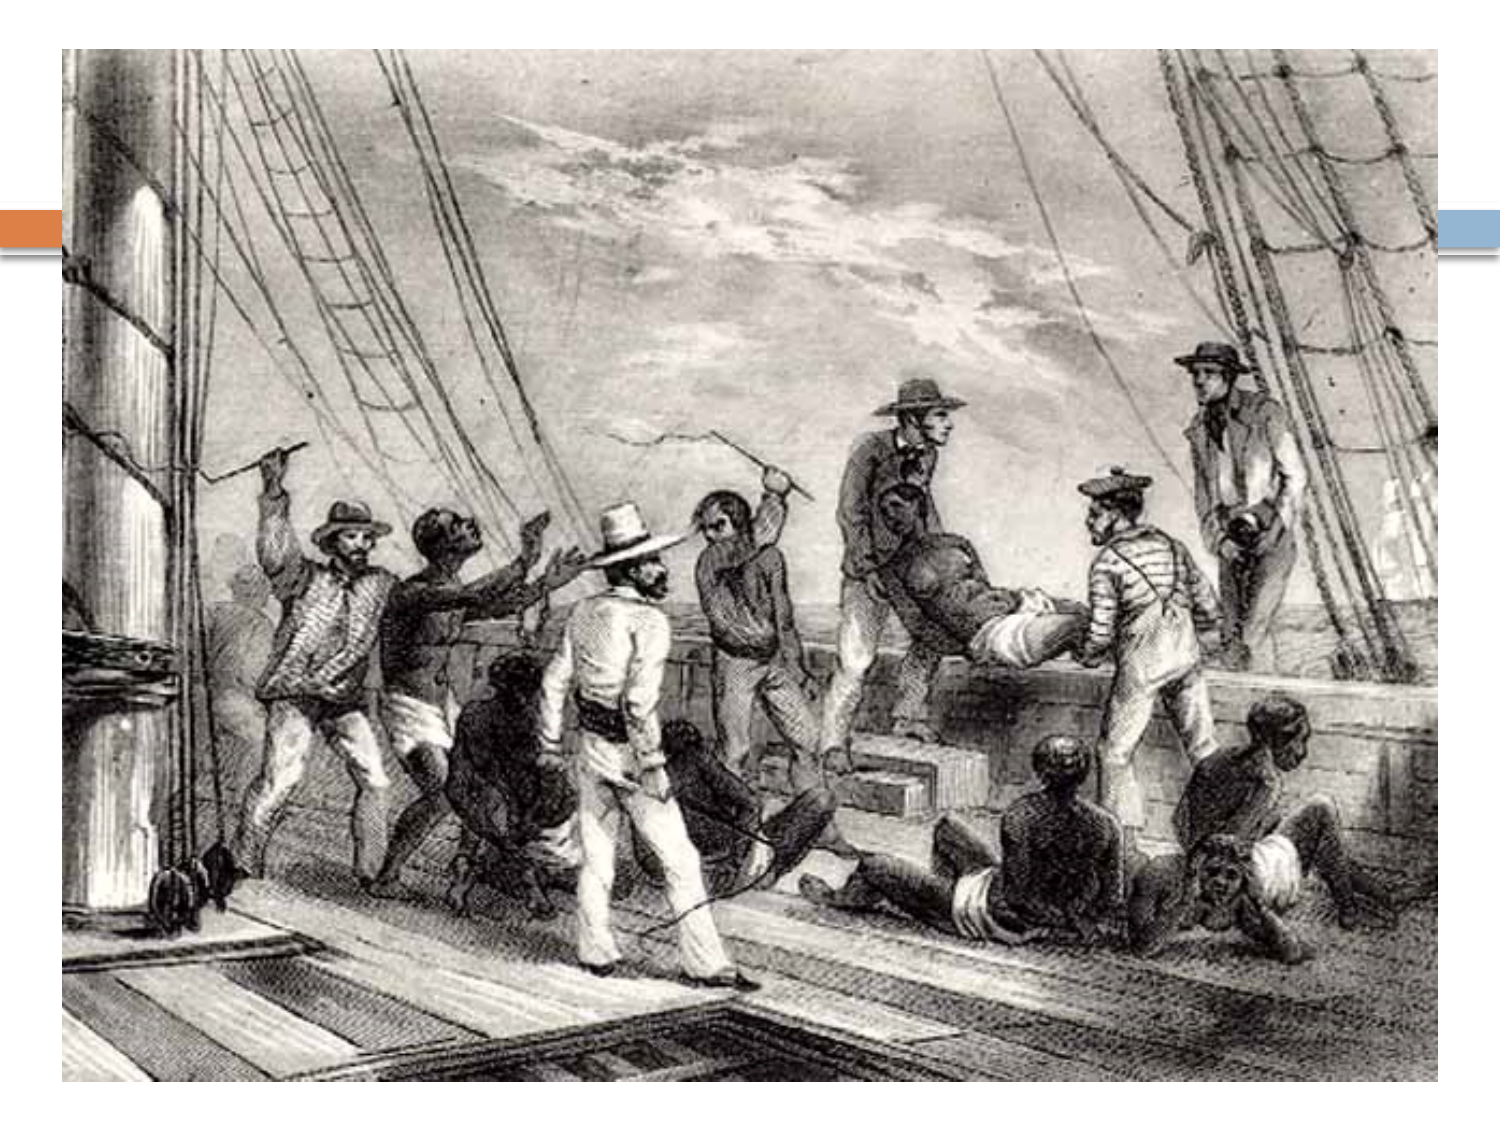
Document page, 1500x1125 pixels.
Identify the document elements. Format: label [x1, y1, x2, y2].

picture [62, 49, 1438, 1082]
